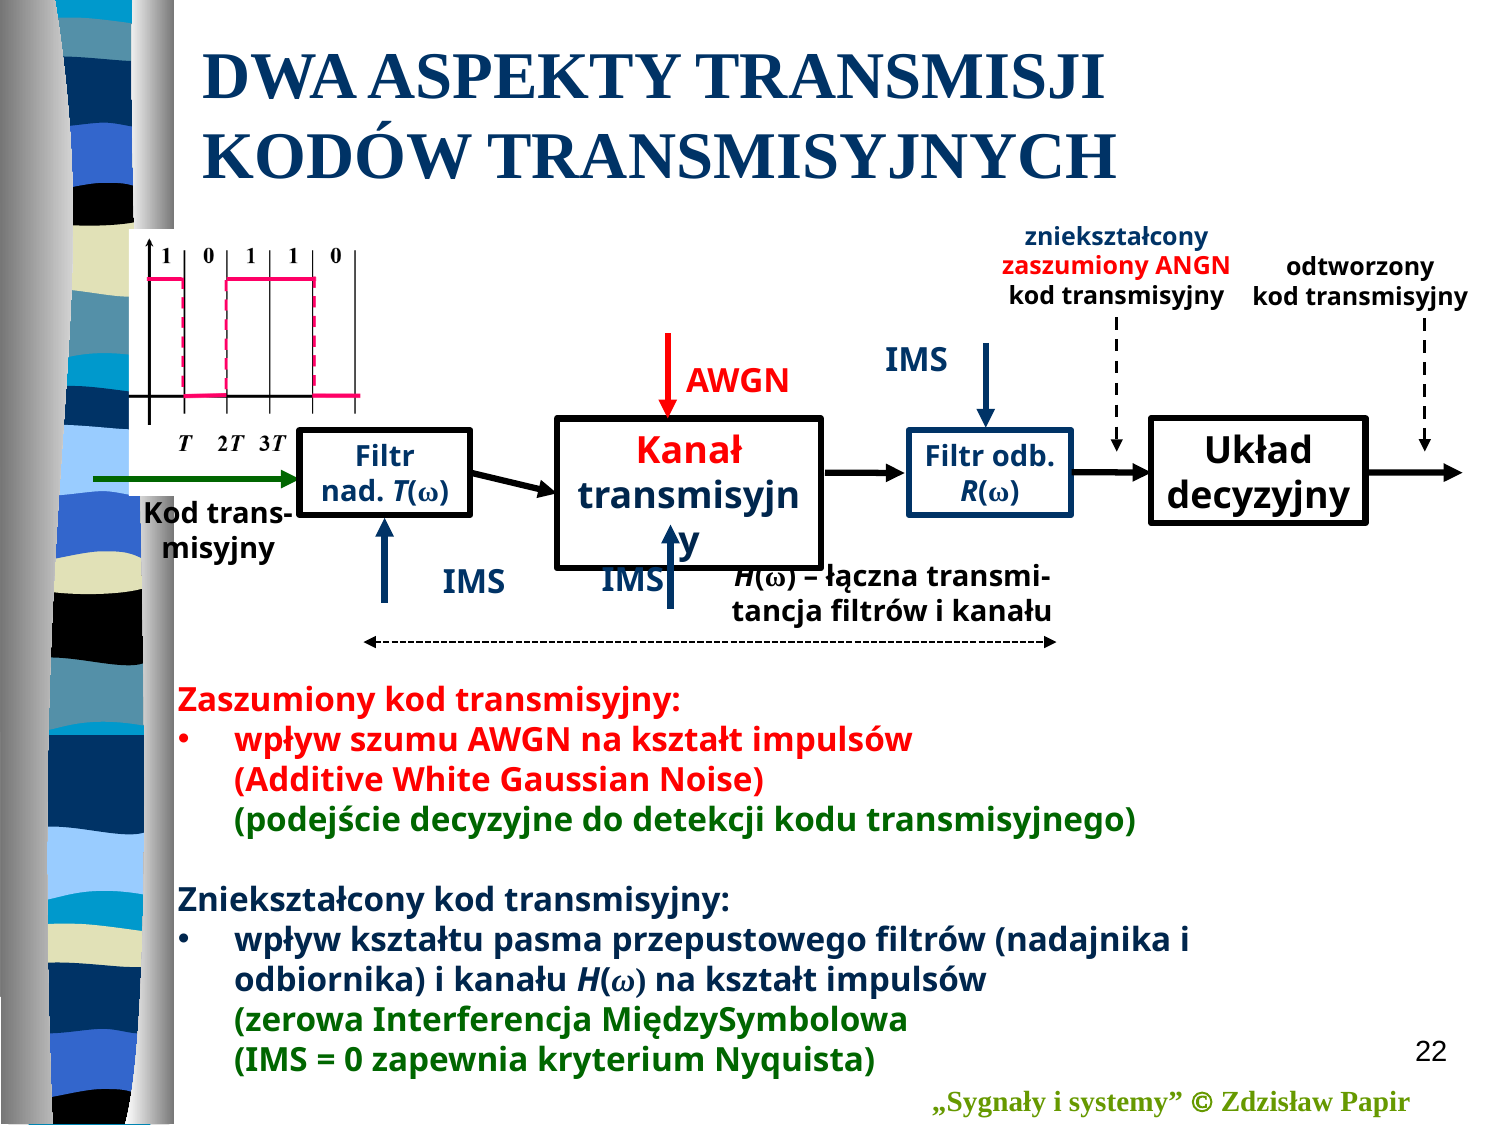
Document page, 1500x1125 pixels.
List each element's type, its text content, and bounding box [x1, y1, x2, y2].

text_box IMS [674, 550, 679, 606]
text_box IMS [586, 550, 666, 606]
text_box Filtr nad. T(ω) [299, 503, 471, 515]
text_box Filtr odb. R(ω) [908, 430, 1072, 515]
text_box DWA ASPEKTY TRANSMISJI KODÓW TRANSMISYJNYCH [187, 24, 1463, 175]
text_box Kanał transmisyjny [556, 418, 821, 569]
text_box Układ decyzyjny [1151, 418, 1366, 524]
text_box Kod trans- misyjny [128, 504, 308, 572]
text_box H(ω) – łączna transmi- tancja filtrów i kanału [713, 549, 1071, 635]
slide_number 22 [1355, 1024, 1463, 1101]
text_box zniekształcony zaszumiony ANGN kod transmisyjny [987, 212, 1247, 318]
text_box IMS [428, 552, 520, 607]
text_box „Sygnały i systemy”  Zdzisław Papir [916, 1074, 1426, 1125]
text_box Zaszumiony kod transmisyjny: wpływ szumu AWGN na kształt impulsów (Additive White Gaussian Noise) (podejście decyzyjne do detekcji kodu transmisyjnego) Zniekształcony kod transmisyjny: wpływ kształtu pasma przepustowego filtrów (nadajnika i odbiornika) i kanału H(ω) na kształt impulsów (zerowa Interferencja MiędzySymbolowa (IMS = 0 zapewnia kryterium Nyquista) [163, 671, 1355, 1086]
picture [128, 229, 469, 496]
text_box AWGN [673, 351, 805, 406]
text_box odtworzony kod transmisyjny [1237, 242, 1484, 318]
text_box IMS [870, 331, 963, 386]
